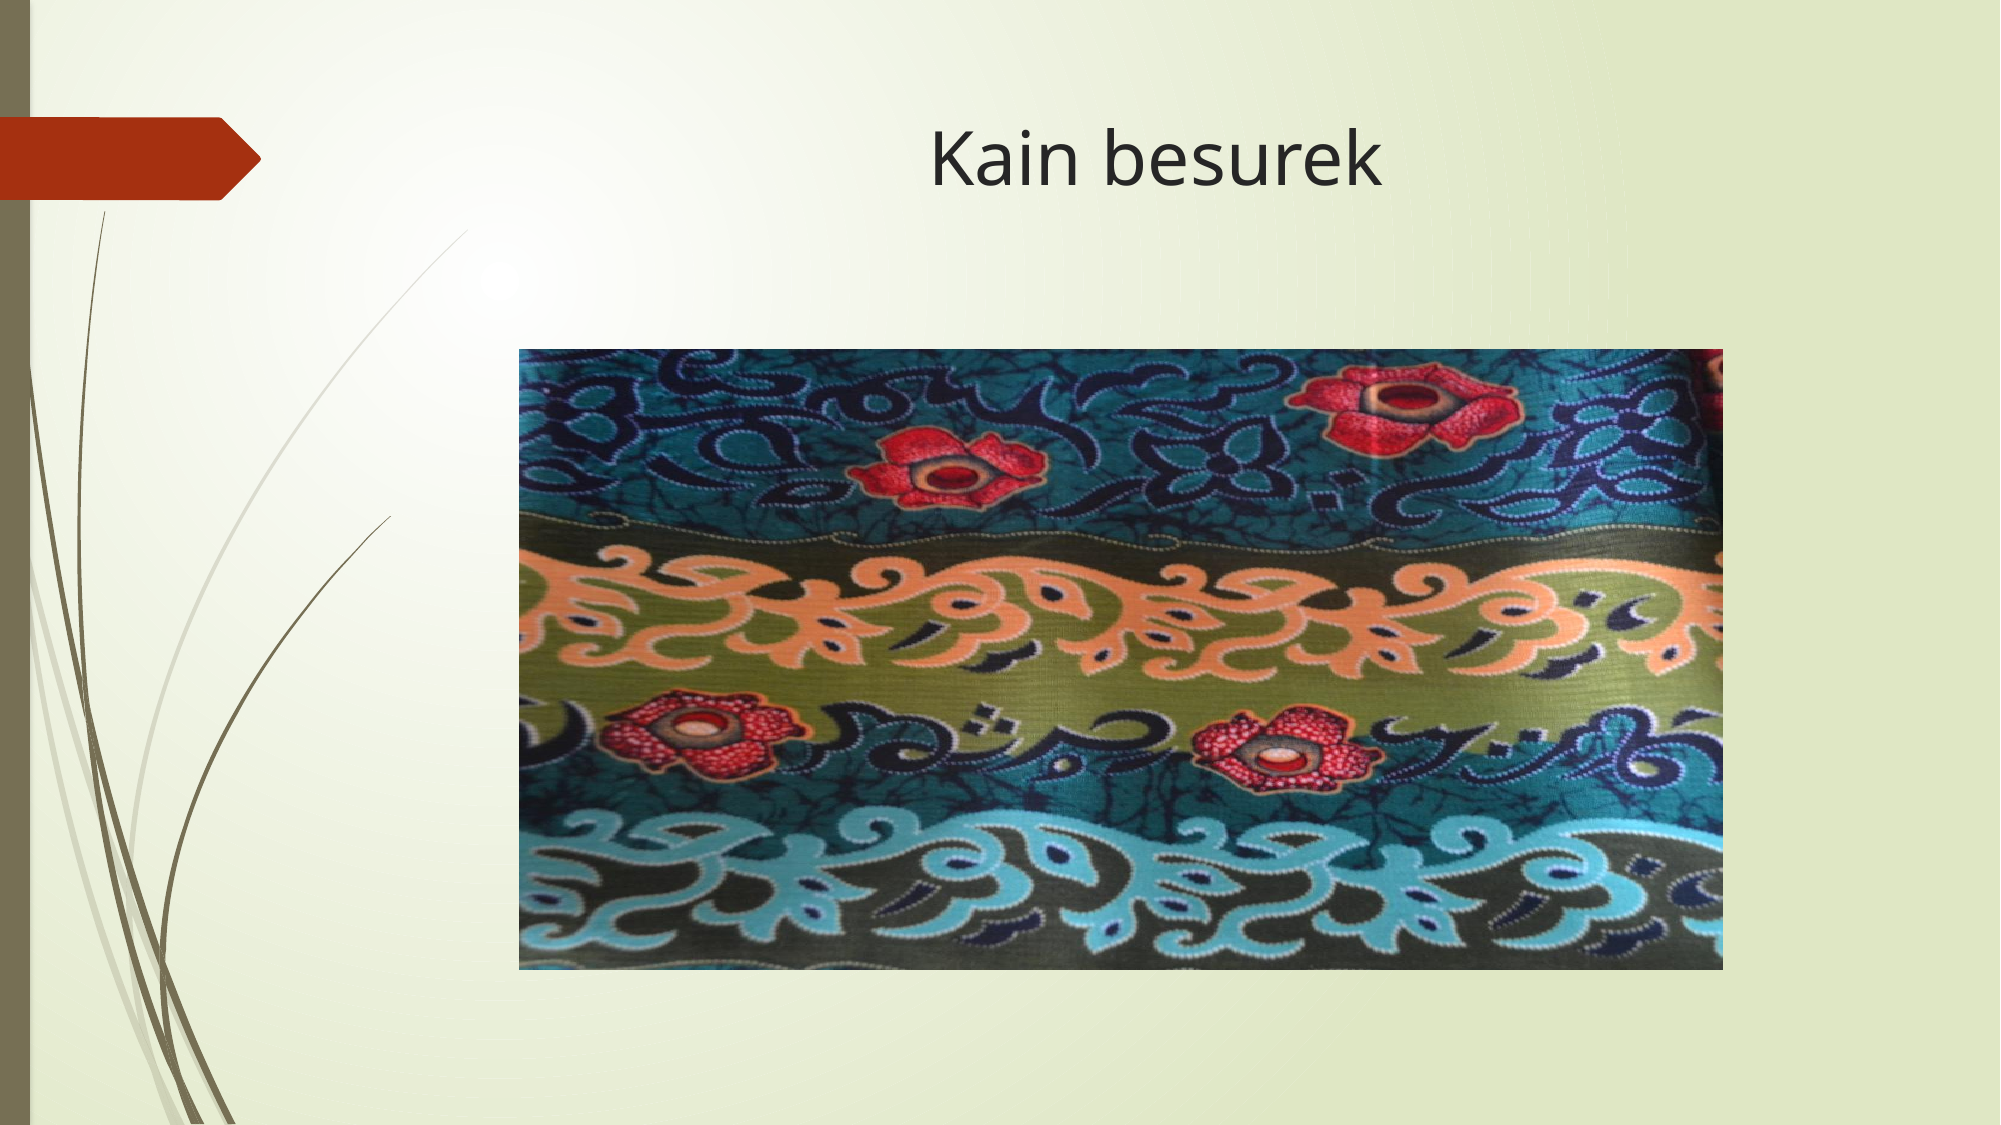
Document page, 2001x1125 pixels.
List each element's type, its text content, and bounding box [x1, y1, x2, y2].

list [519, 349, 1723, 971]
title Kain besurek [425, 102, 1888, 313]
